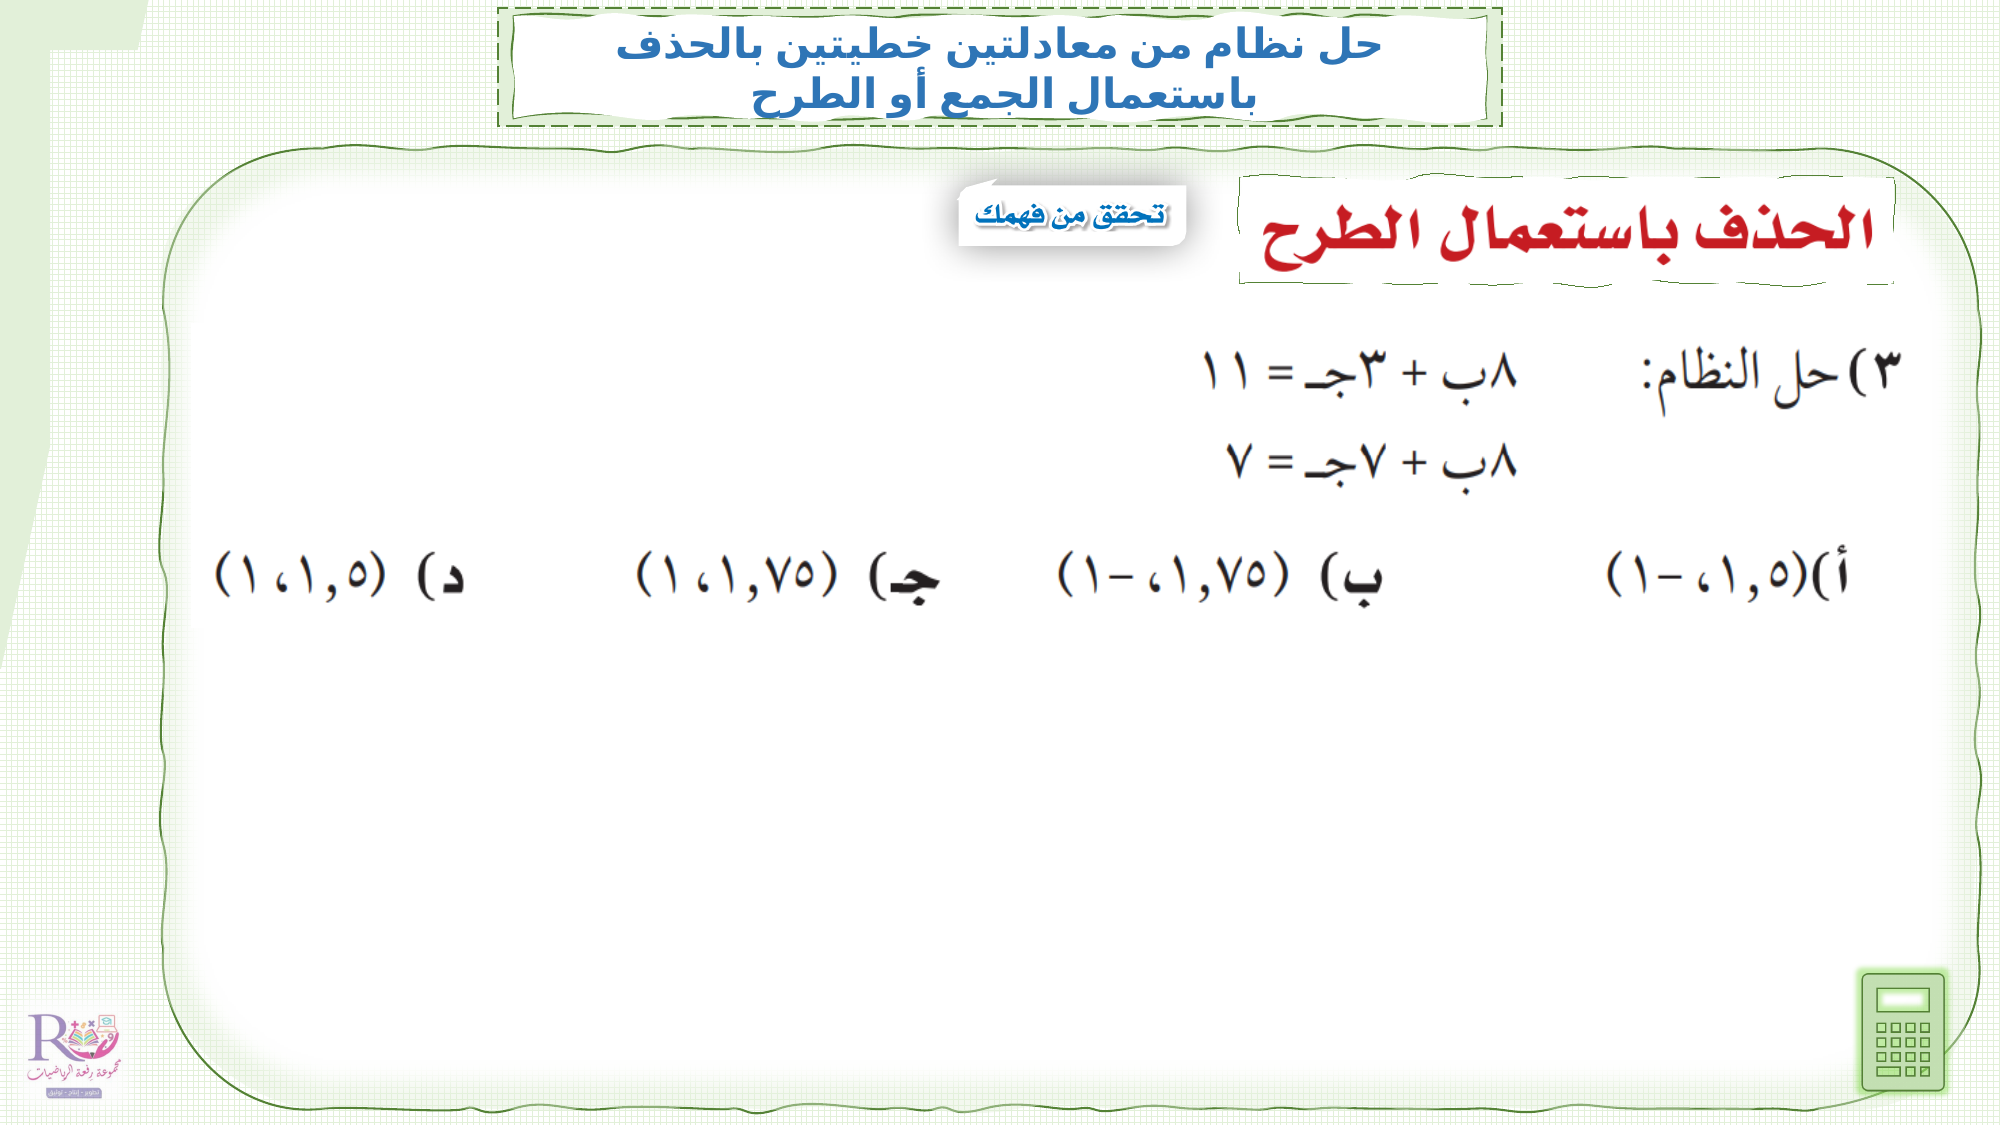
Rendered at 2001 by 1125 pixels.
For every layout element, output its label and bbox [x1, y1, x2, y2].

picture [1833, 962, 1973, 1102]
picture [1239, 177, 1894, 284]
text_box [198, 188, 1940, 1068]
picture [191, 323, 1923, 628]
picture [965, 192, 1180, 239]
